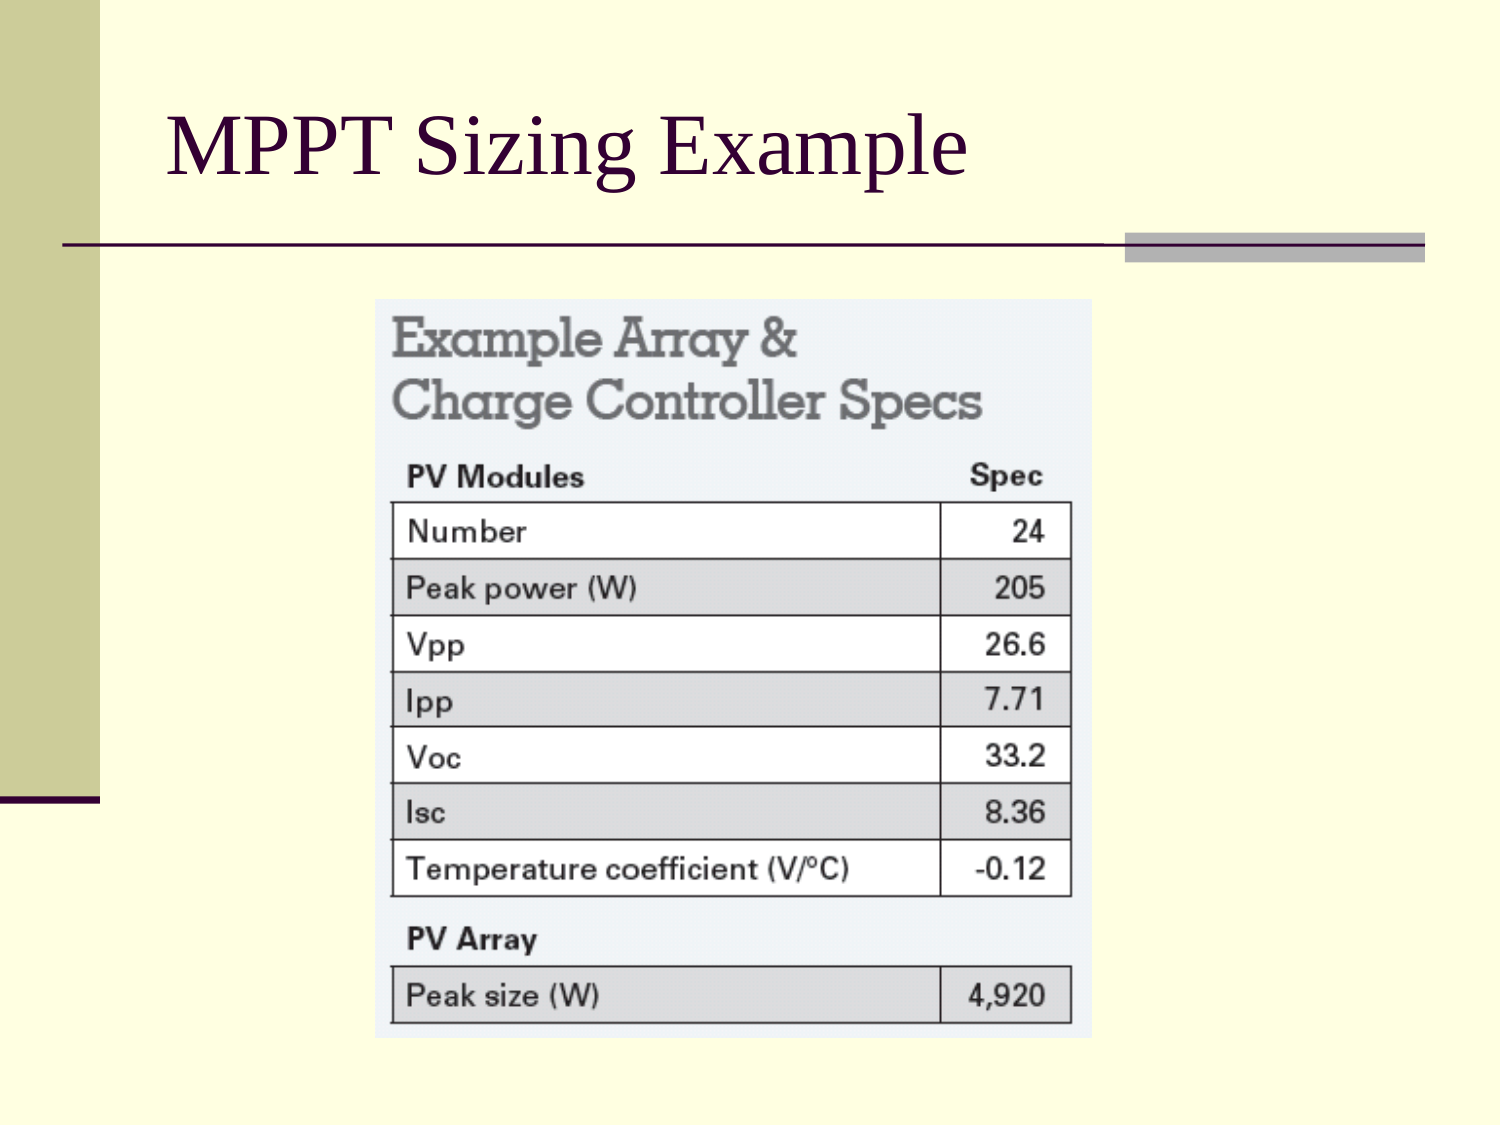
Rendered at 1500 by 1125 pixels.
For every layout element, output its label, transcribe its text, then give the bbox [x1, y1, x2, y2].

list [374, 299, 1092, 1038]
title MPPT Sizing Example [149, 45, 1426, 234]
